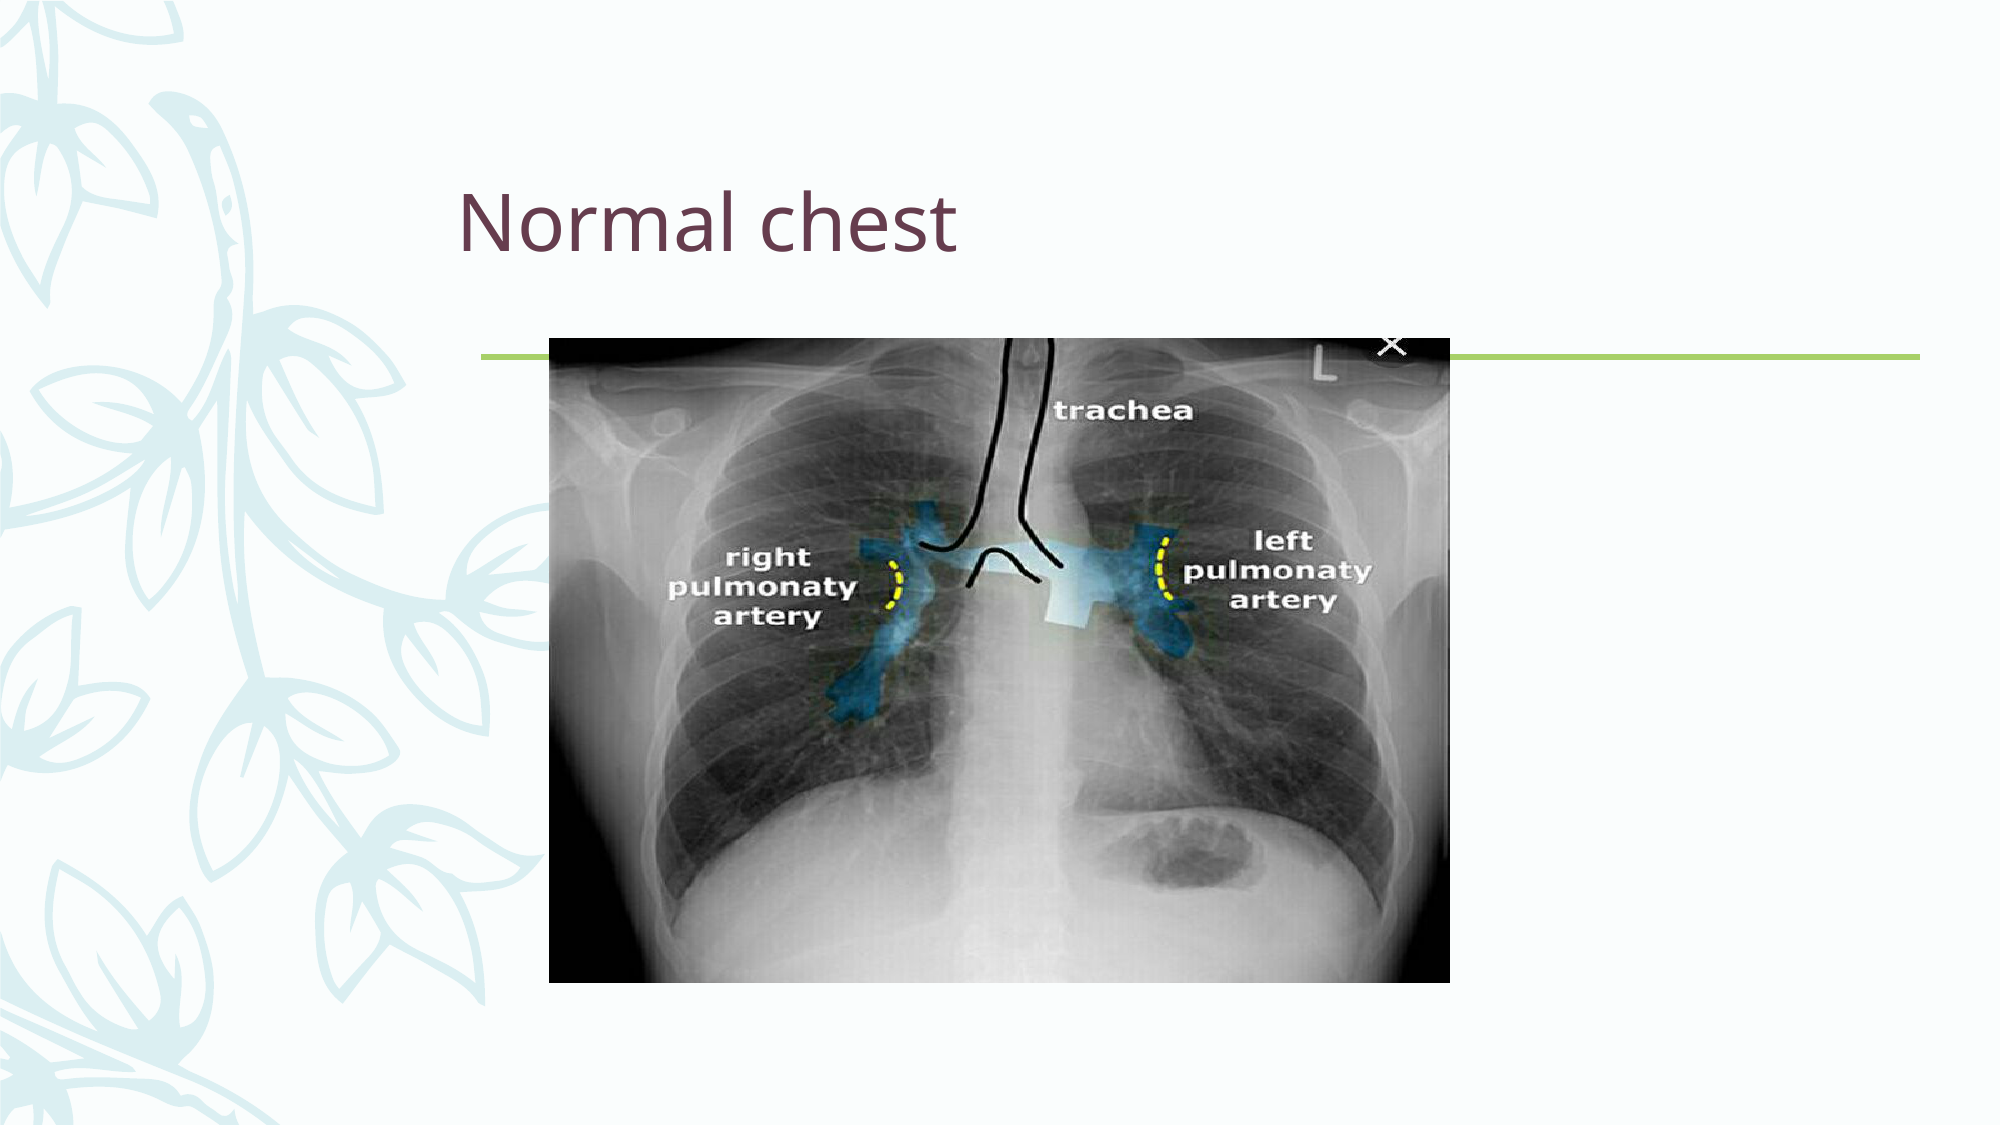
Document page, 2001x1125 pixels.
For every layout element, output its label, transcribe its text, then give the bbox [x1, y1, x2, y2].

picture [549, 337, 1451, 983]
title Normal chest [421, 168, 1574, 279]
